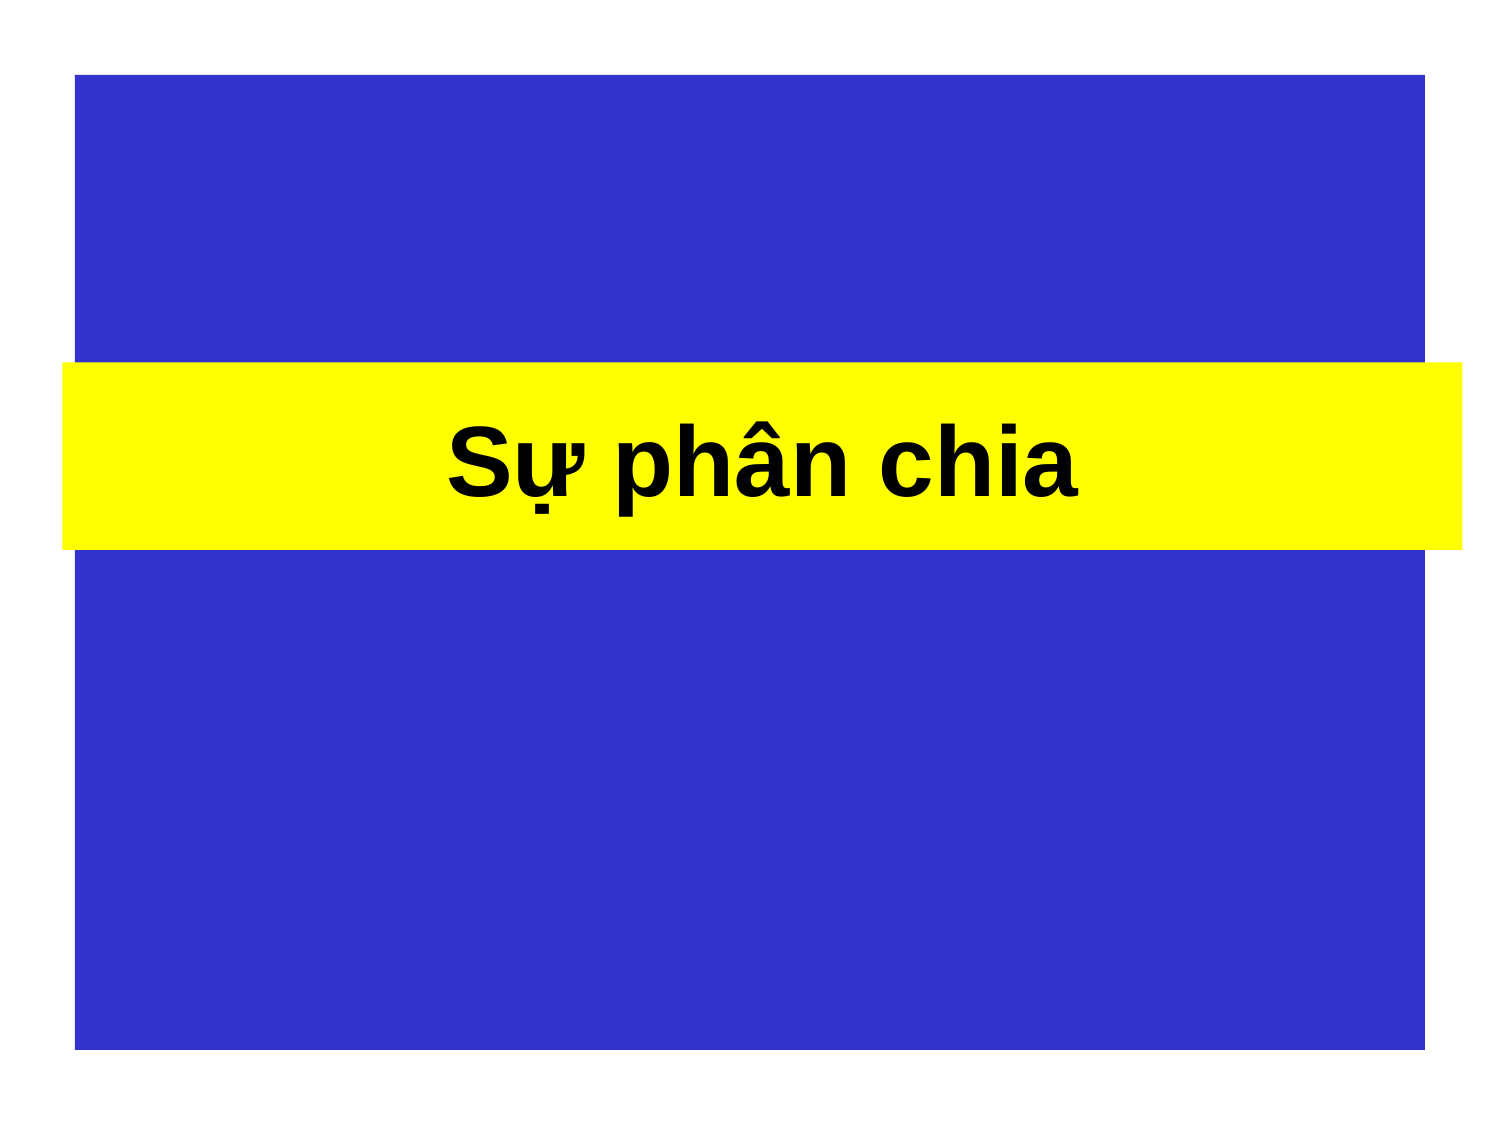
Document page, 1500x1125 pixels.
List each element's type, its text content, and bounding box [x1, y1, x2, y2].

title Sự phân chia [62, 362, 1463, 550]
text_box [74, 550, 1425, 1050]
text_box [74, 74, 1425, 362]
